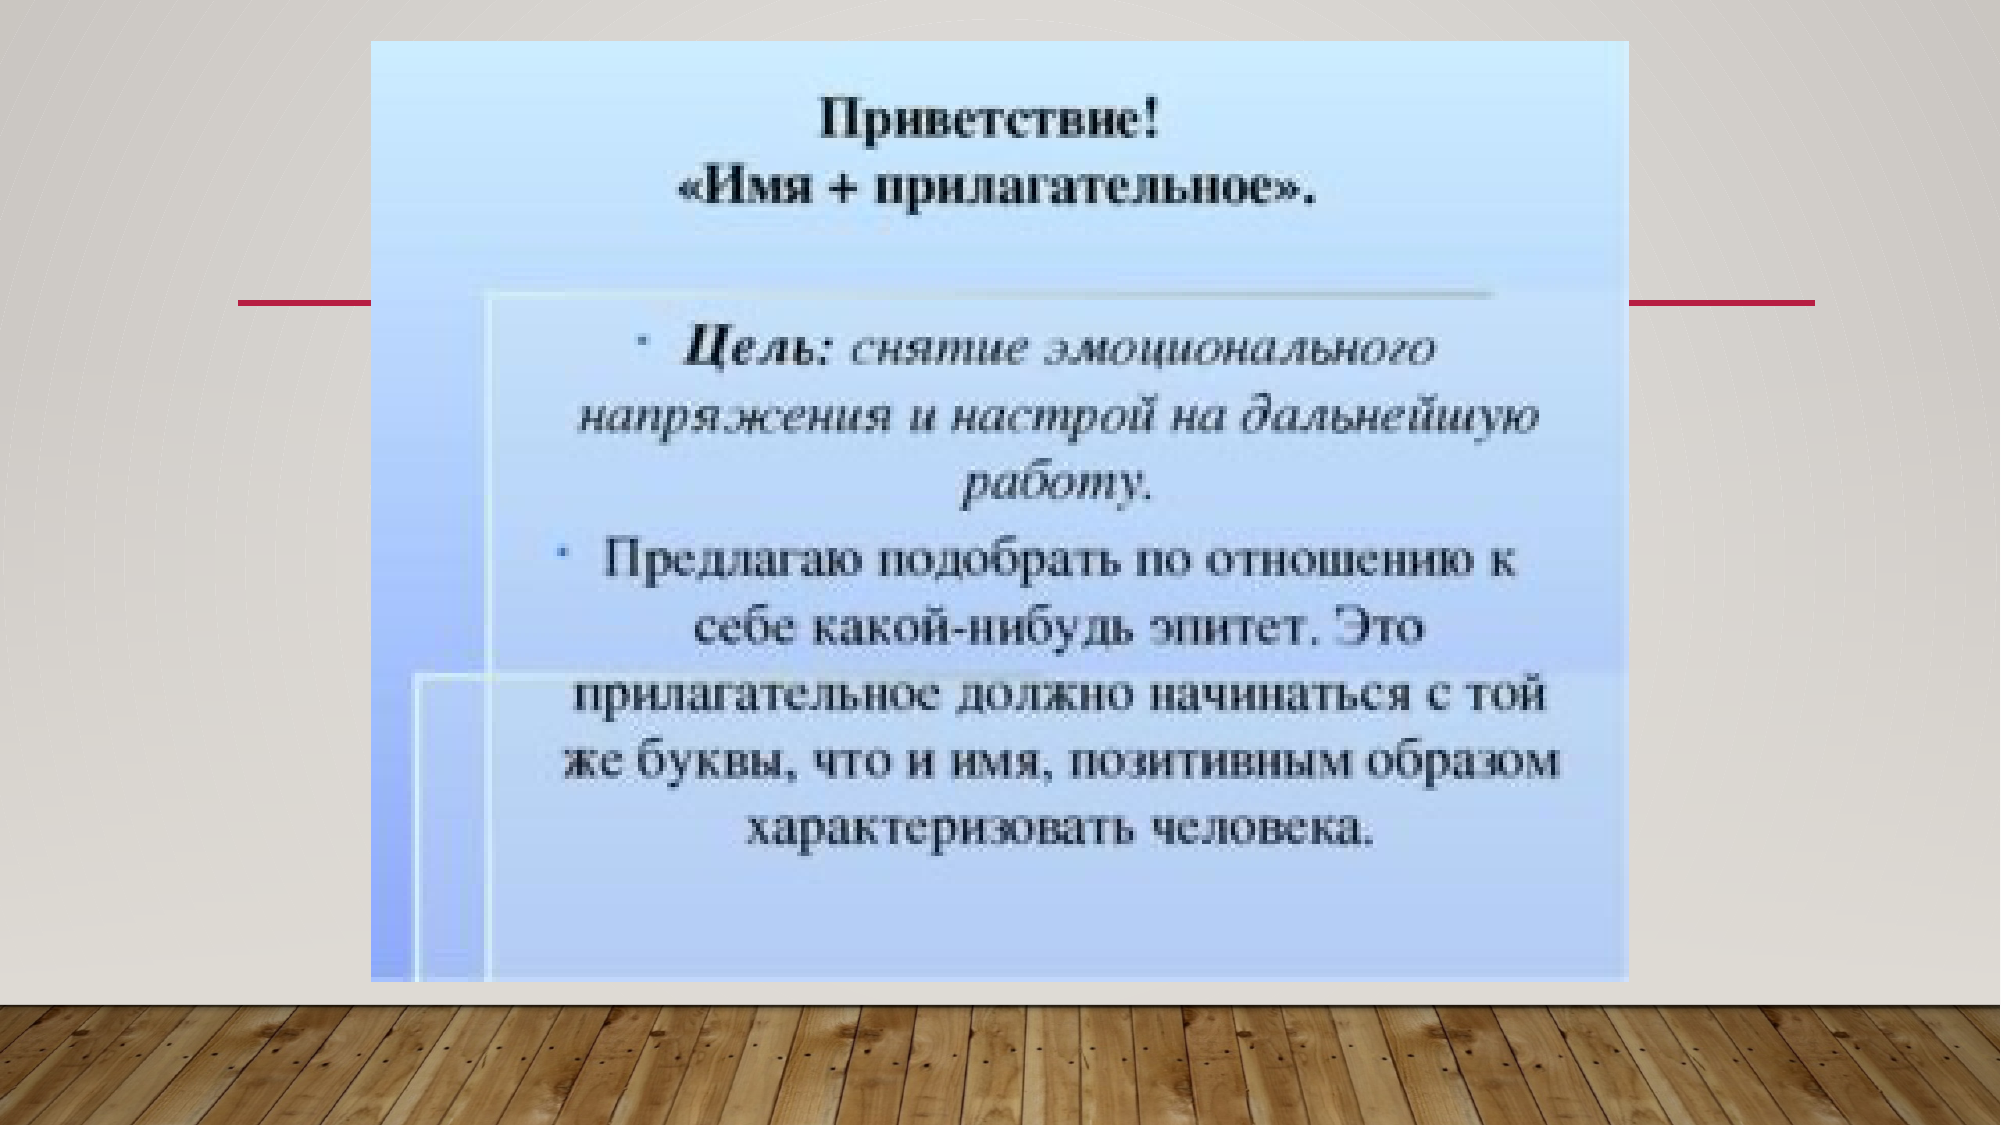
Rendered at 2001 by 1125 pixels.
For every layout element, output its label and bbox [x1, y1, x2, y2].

picture [0, 1005, 2000, 1125]
list [371, 41, 1629, 982]
